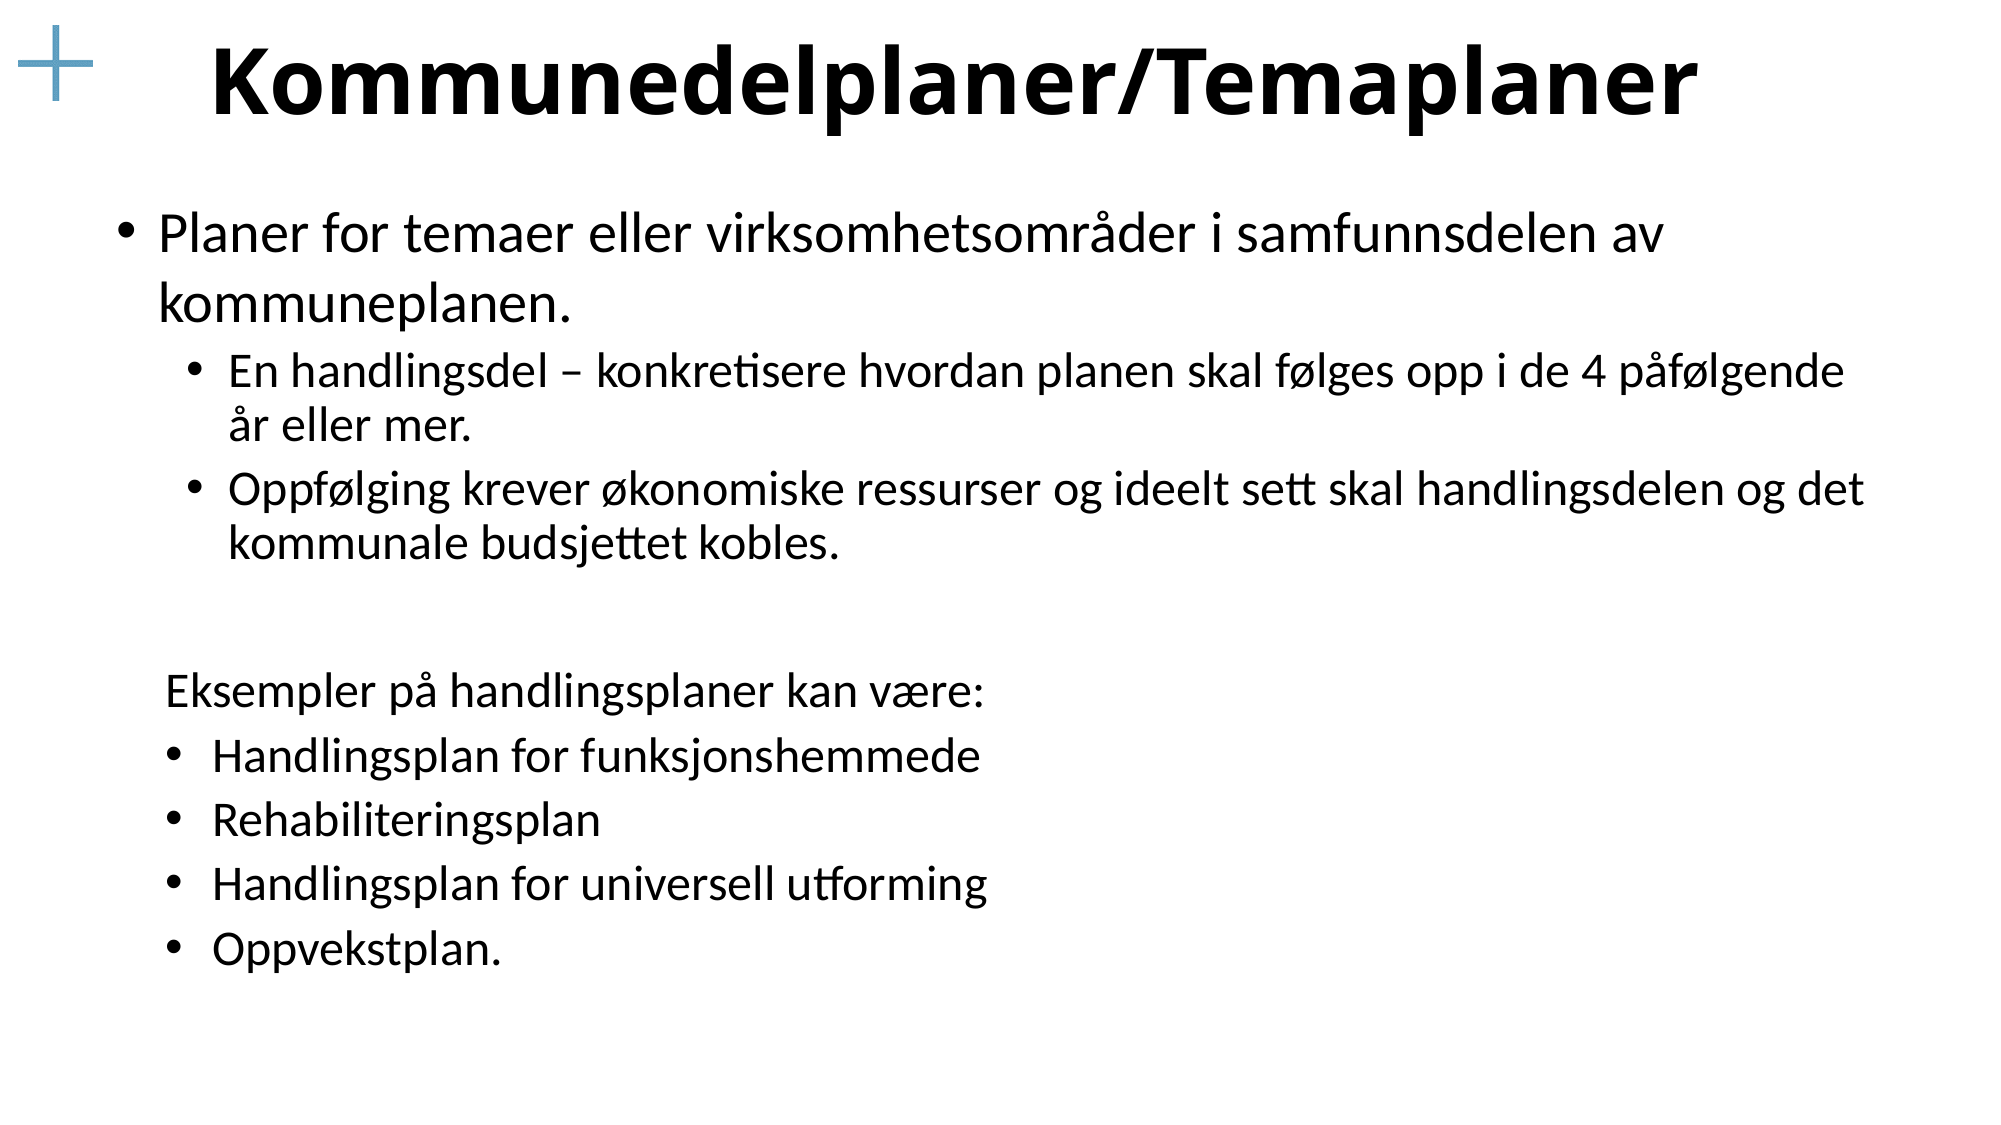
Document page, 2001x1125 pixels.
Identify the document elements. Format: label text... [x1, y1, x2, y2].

list Planer for temaer eller virksomhetsområder i samfunnsdelen av kommuneplanen. En handlingsdel – konkretisere hvordan planen skal følges opp i de 4 påfølgende år eller mer. Oppfølging krever økonomiske ressurser og ideelt sett skal handlingsdelen og det kommunale budsjettet kobles. Eksempler på handlingsplaner kan være: Handlingsplan for funksjonshemmede Rehabiliteringsplan Handlingsplan for universell utforming Oppvekstplan. [101, 186, 1899, 1027]
title Kommunedelplaner/Temaplaner [193, 0, 1919, 187]
picture [18, 25, 93, 102]
